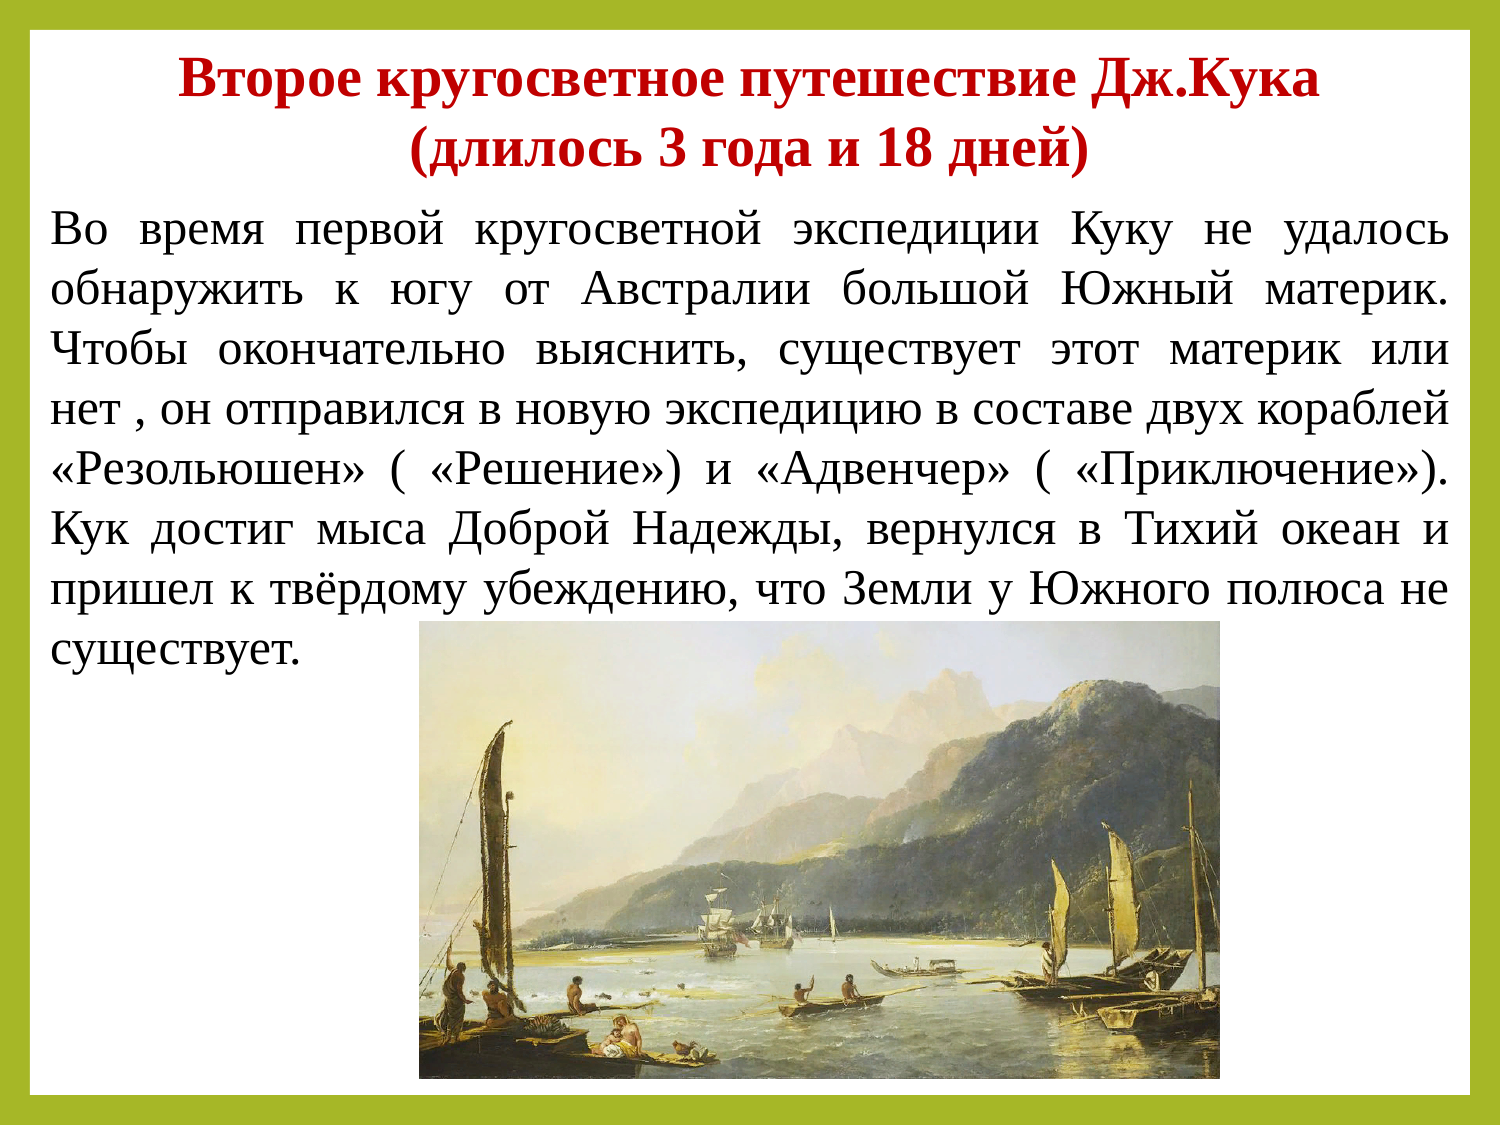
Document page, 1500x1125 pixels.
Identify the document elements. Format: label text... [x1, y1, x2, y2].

picture [418, 621, 1221, 1079]
text_box Во время первой кругосветной экспедиции Куку не удалось обнаружить к югу от Австралии большой Южный материк. Чтобы окончательно выяснить, существует этот материк или нет , он отправился в новую экспедицию в составе двух кораблей «Резольюшен» ( «Решение») и «Адвенчер» ( «Приключение»). Кук достиг мыса Доброй Надежды, вернулся в Тихий океан и пришел к твёрдому убеждению, что Земли у Южного полюса не существует. [35, 187, 1465, 683]
text_box Второе кругосветное путешествие Дж.Кука (длилось 3 года и 18 дней) [88, 30, 1412, 186]
